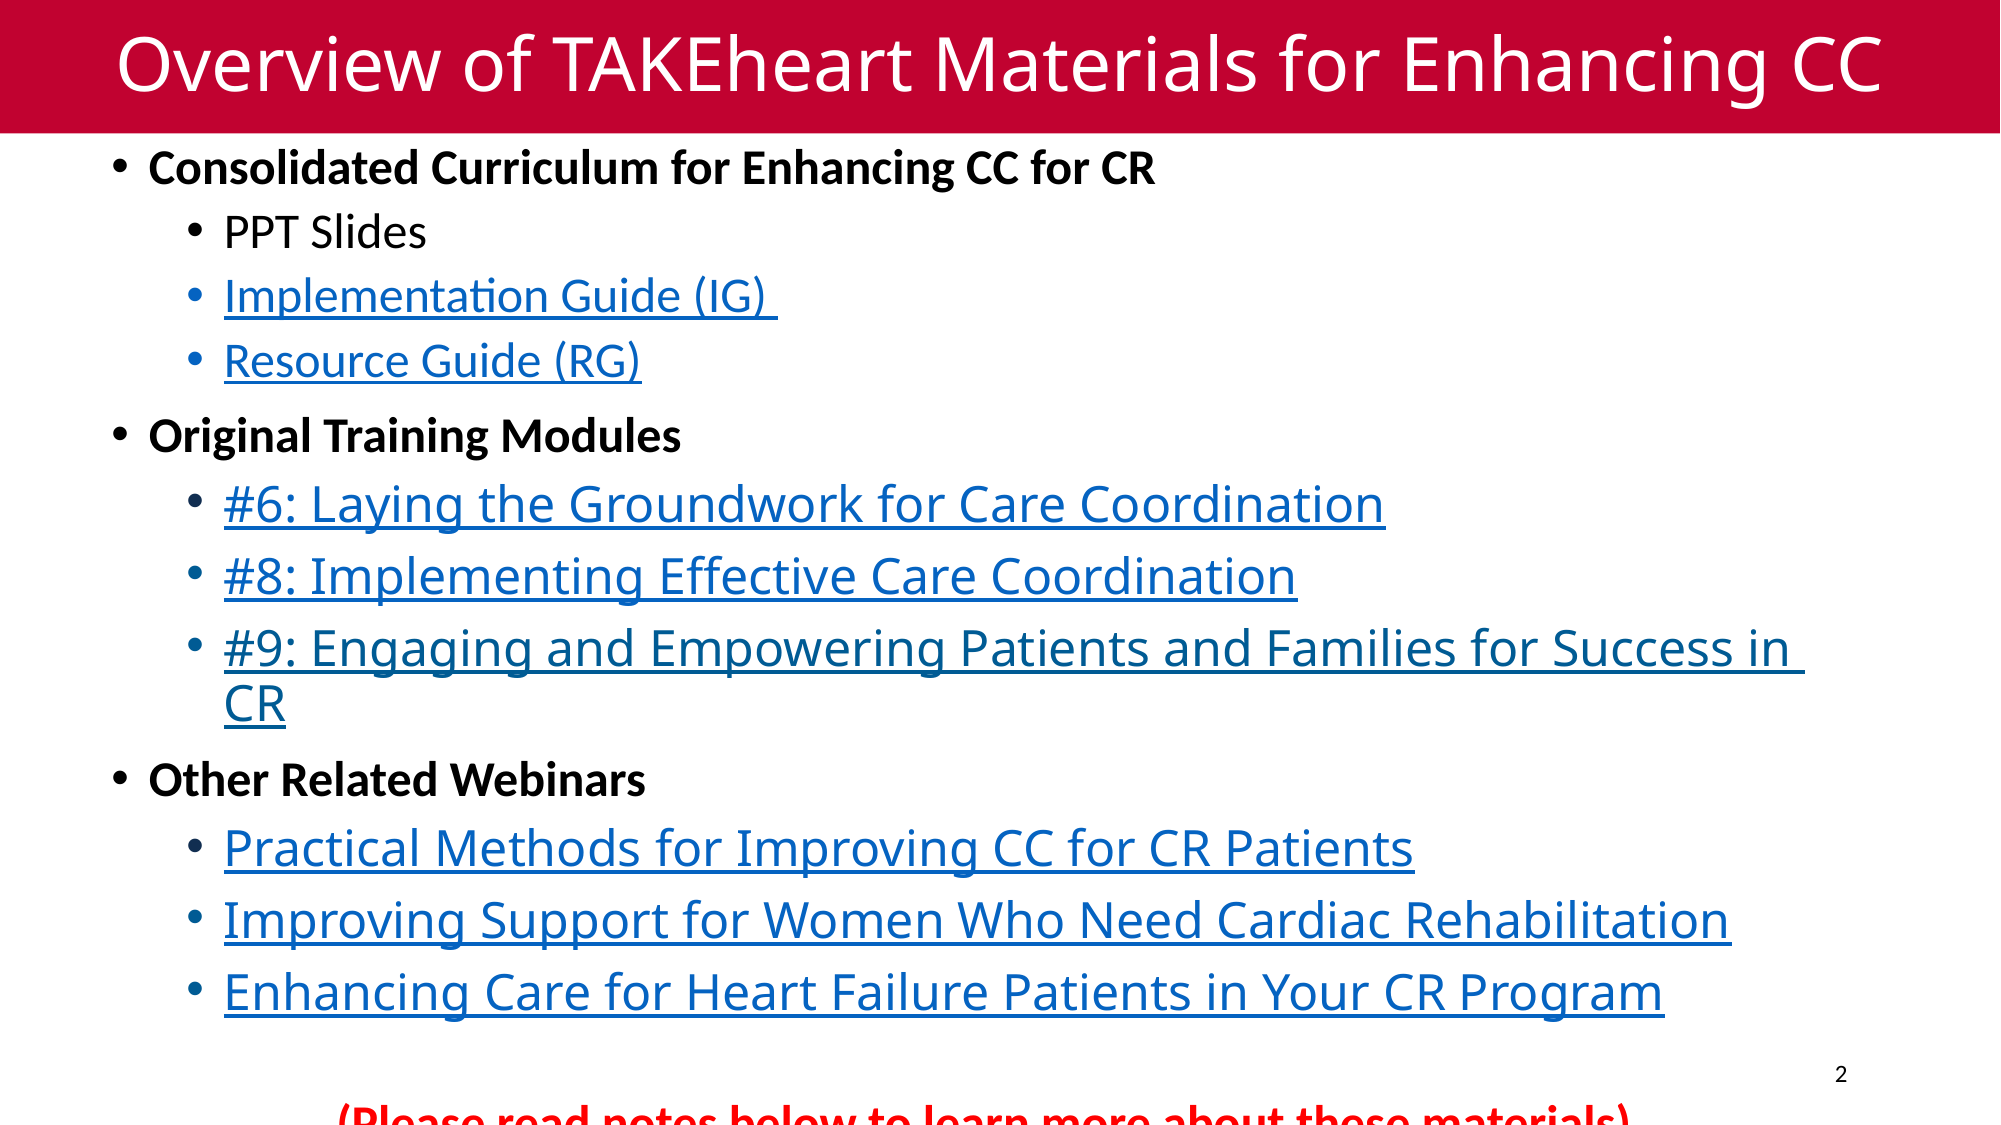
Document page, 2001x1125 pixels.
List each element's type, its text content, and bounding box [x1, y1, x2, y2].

title Overview of TAKEheart Materials for Enhancing CC [0, 0, 2000, 134]
slide_number 2 [1412, 1042, 1863, 1103]
list Consolidated Curriculum for Enhancing CC for CR PPT Slides Implementation Guide (IG) Resource Guide (RG) Original Training Modules #6: Laying the Groundwork for Care Coordination #8: Implementing Effective Care Coordination #9: Engaging and Empowering Patients and Families for Success in CR Other Related Webinars Practical Methods for Improving CC for CR Patients Improving Support for Women Who Need Cardiac Rehabilitation Enhancing Care for Heart Failure Patients in Your CR Program (Please read notes below to learn more about these materials) [96, 133, 1863, 1125]
